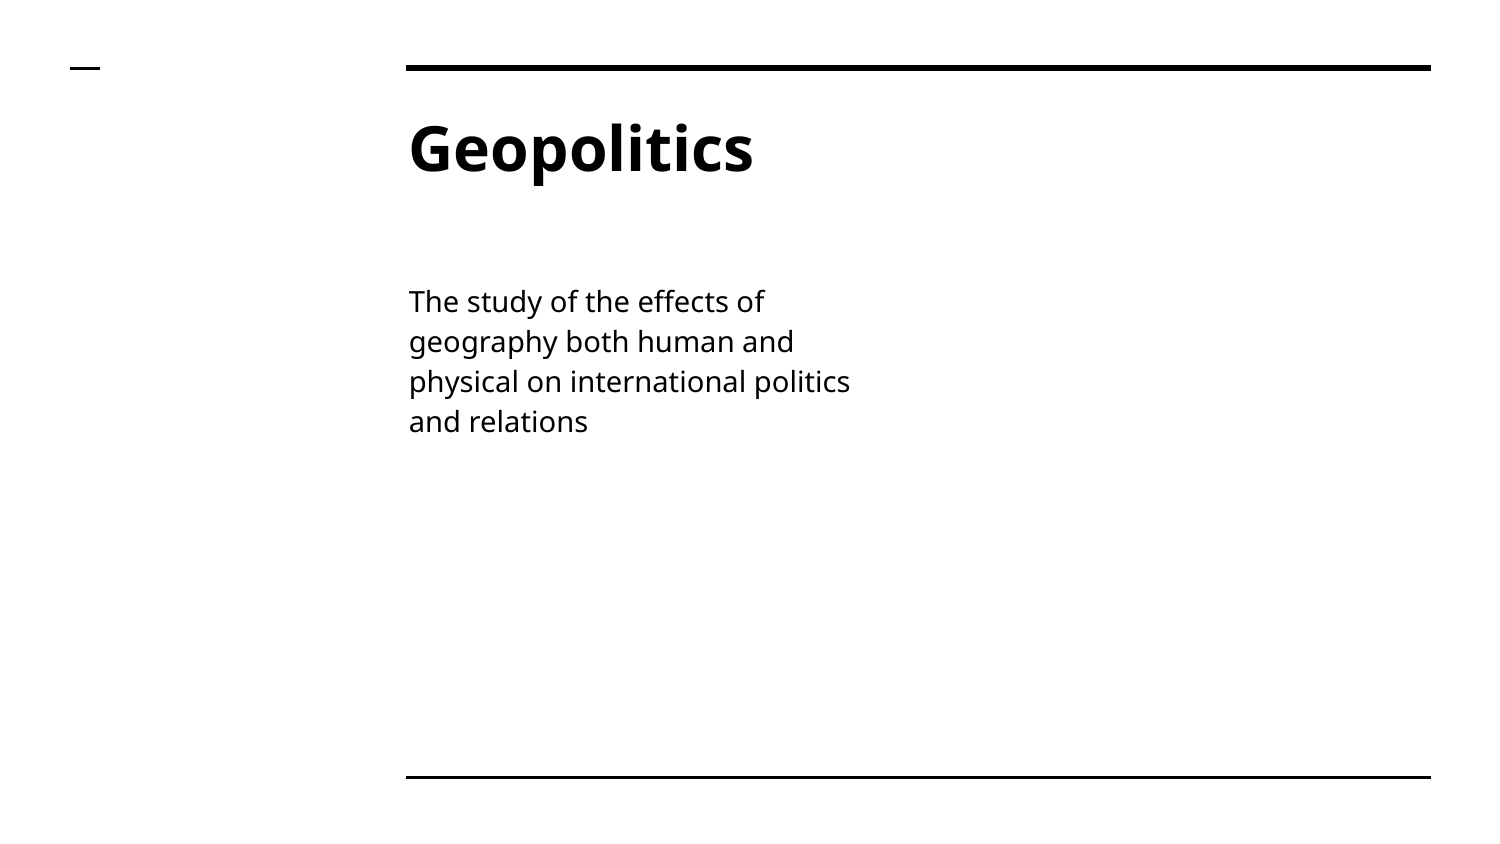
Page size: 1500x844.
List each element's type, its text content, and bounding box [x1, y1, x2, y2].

list The study of the effects of geography both human and physical on international politics and relations [393, 262, 898, 756]
title Geopolitics [393, 94, 1431, 199]
